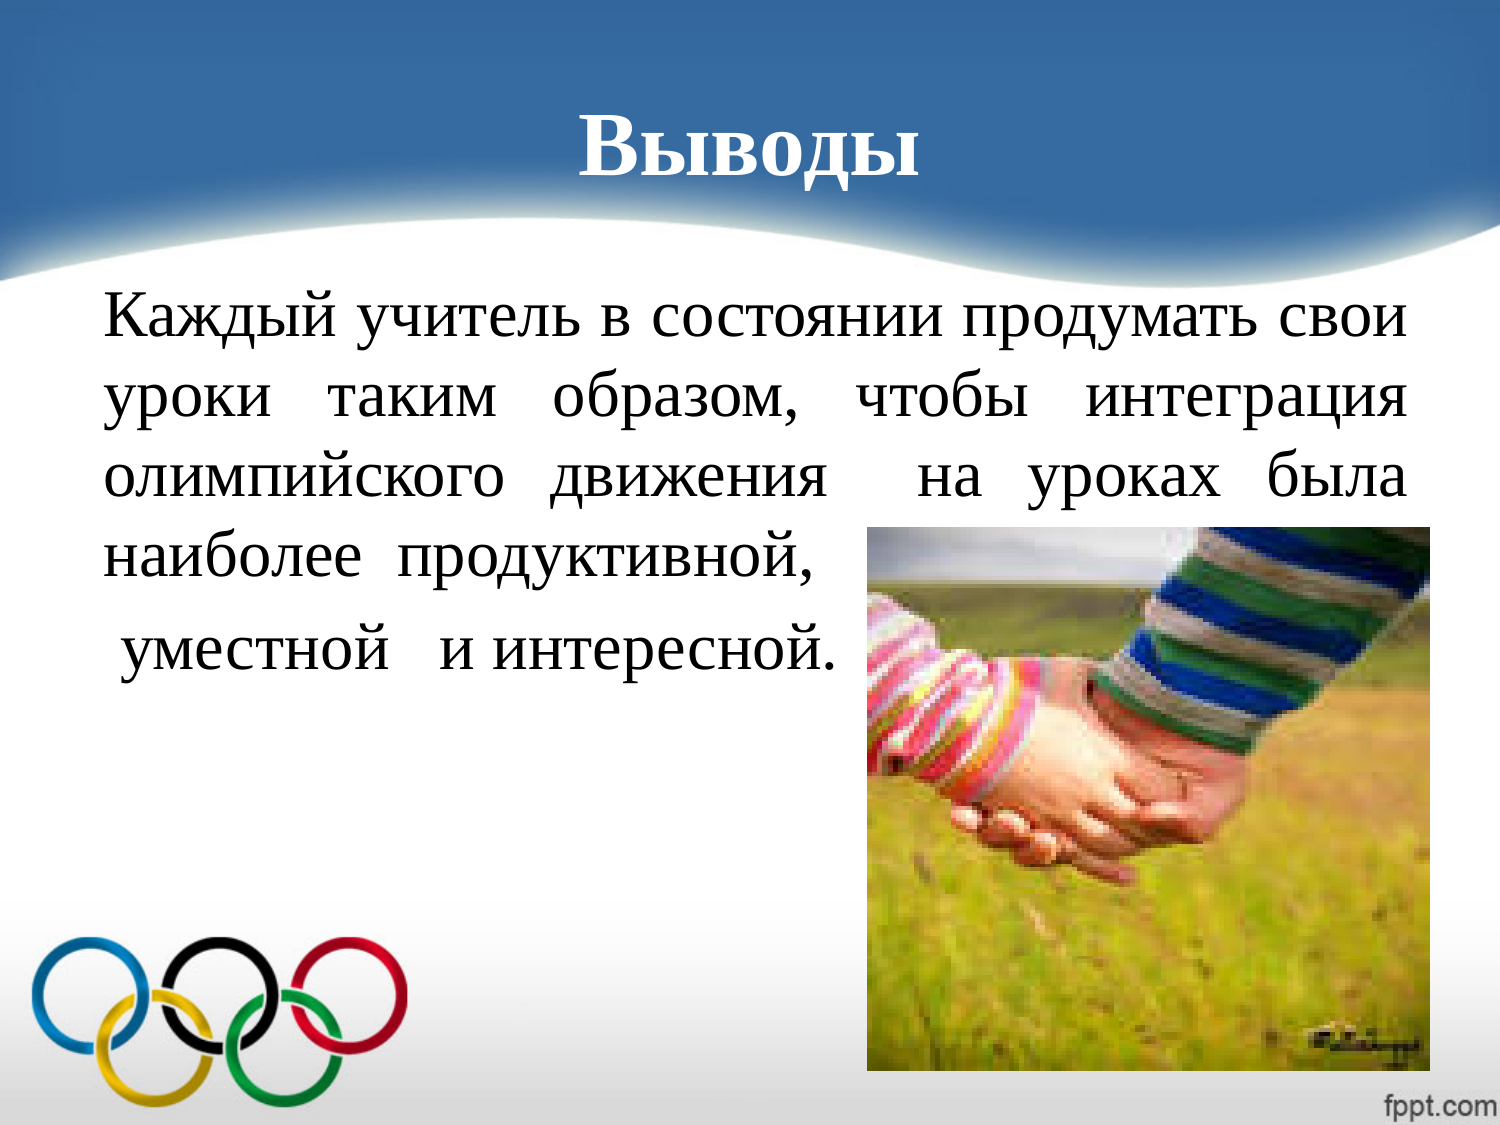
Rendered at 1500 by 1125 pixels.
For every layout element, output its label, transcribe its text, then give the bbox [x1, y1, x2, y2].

picture [0, 0, 1500, 1125]
title Выводы [75, 45, 1425, 233]
list Каждый учитель в состоянии продумать свои уроки таким образом, чтобы интеграция олимпийского движения на уроках была наиболее продуктивной, уместной и интересной. [75, 262, 1425, 1005]
